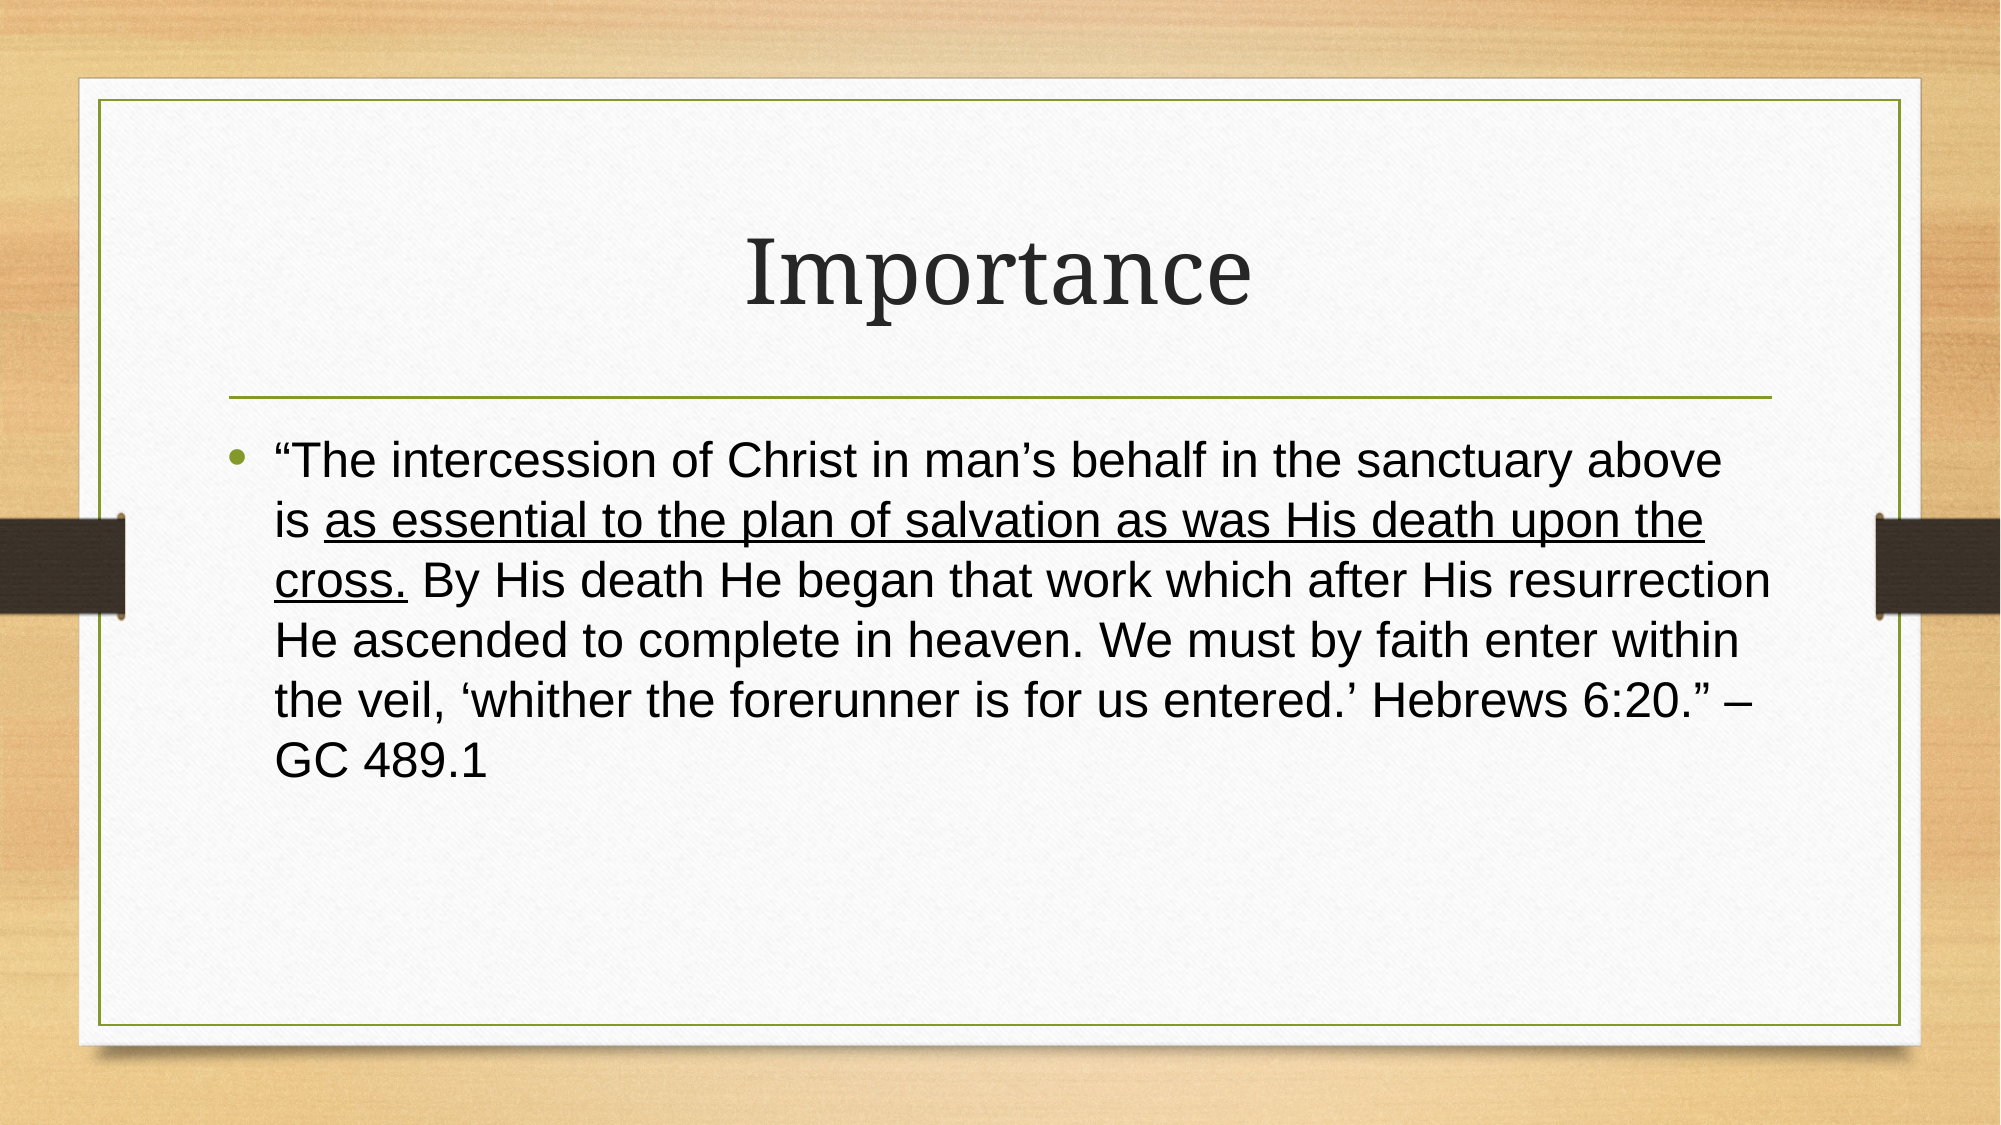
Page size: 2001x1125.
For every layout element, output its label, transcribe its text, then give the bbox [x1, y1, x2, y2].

title Importance [212, 161, 1788, 375]
picture [0, 0, 2001, 1125]
list “The intercession of Christ in man’s behalf in the sanctuary above is as essential to the plan of salvation as was His death upon the cross. By His death He began that work which after His resurrection He ascended to complete in heaven. We must by faith enter within the veil, ‘whither the forerunner is for us entered.’ Hebrews 6:20.” –GC 489.1 [212, 419, 1788, 964]
